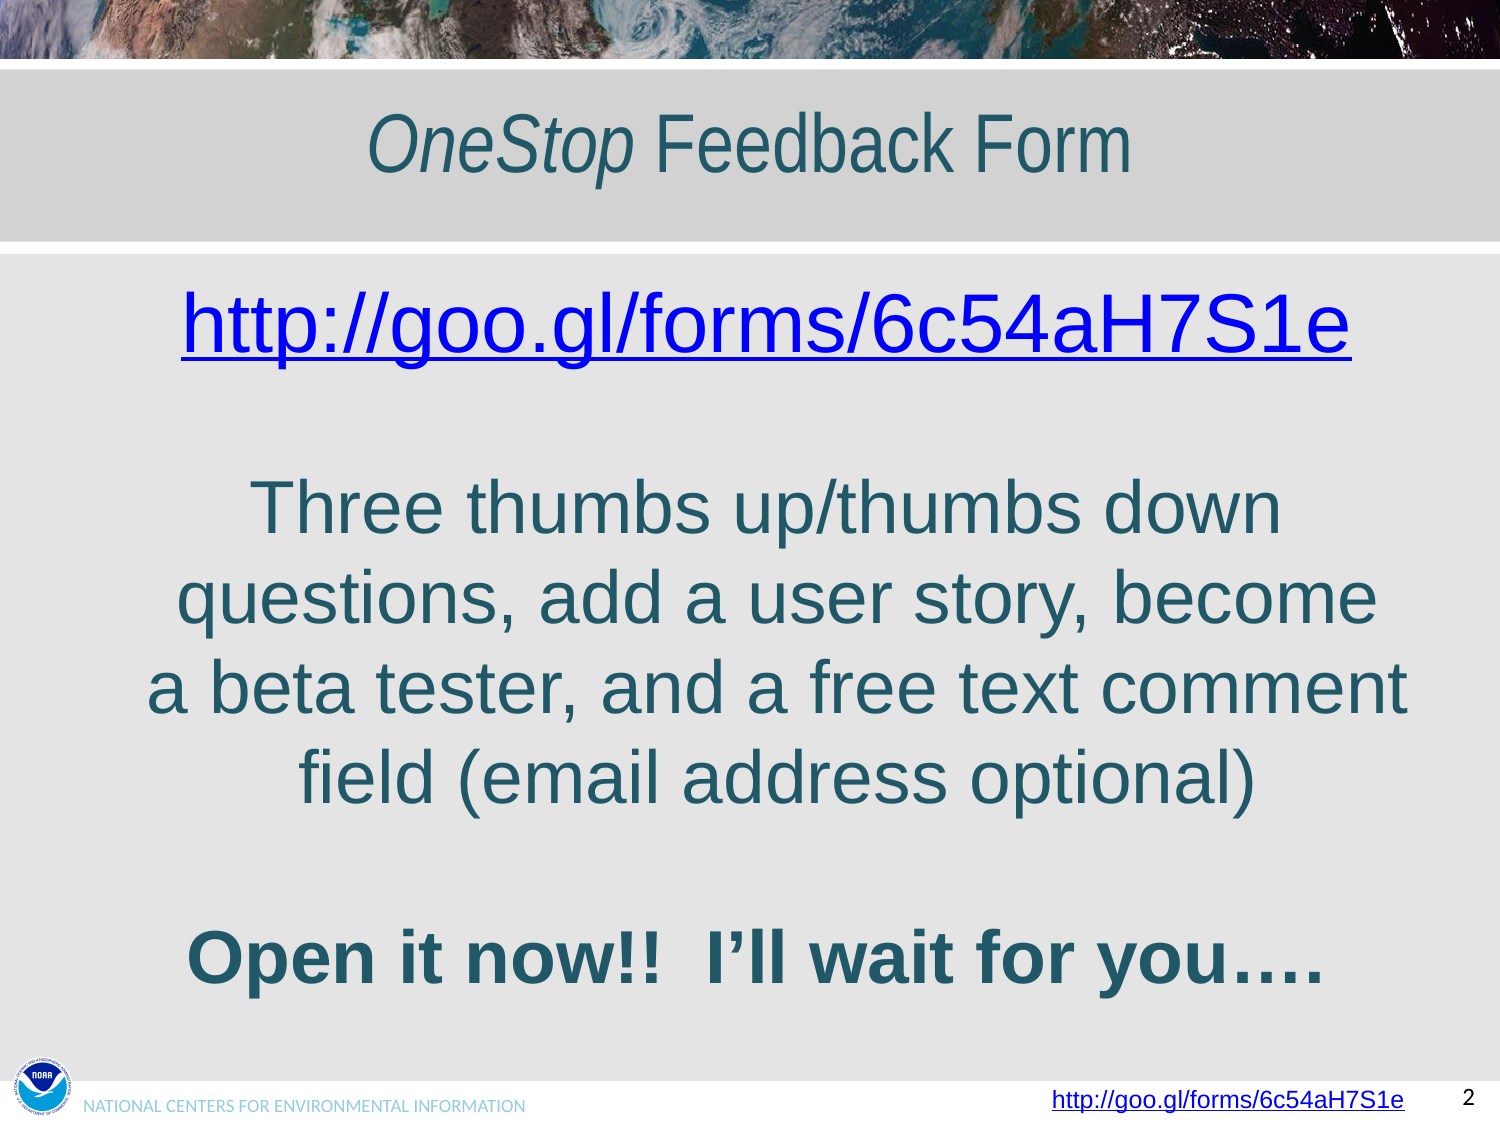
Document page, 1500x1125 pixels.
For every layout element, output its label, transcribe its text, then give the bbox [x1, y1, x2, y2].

picture [0, 0, 1500, 59]
text_box http://goo.gl/forms/6c54aH7S1e [923, 1068, 1500, 1125]
title OneStop Feedback Form [75, 45, 1425, 233]
list http://goo.gl/forms/6c54aH7S1e Three thumbs up/thumbs down questions, add a user story, become a beta tester, and a free text comment field (email address optional) Open it now!! I’ll wait for you…. [75, 262, 1425, 1005]
picture [10, 1054, 75, 1119]
